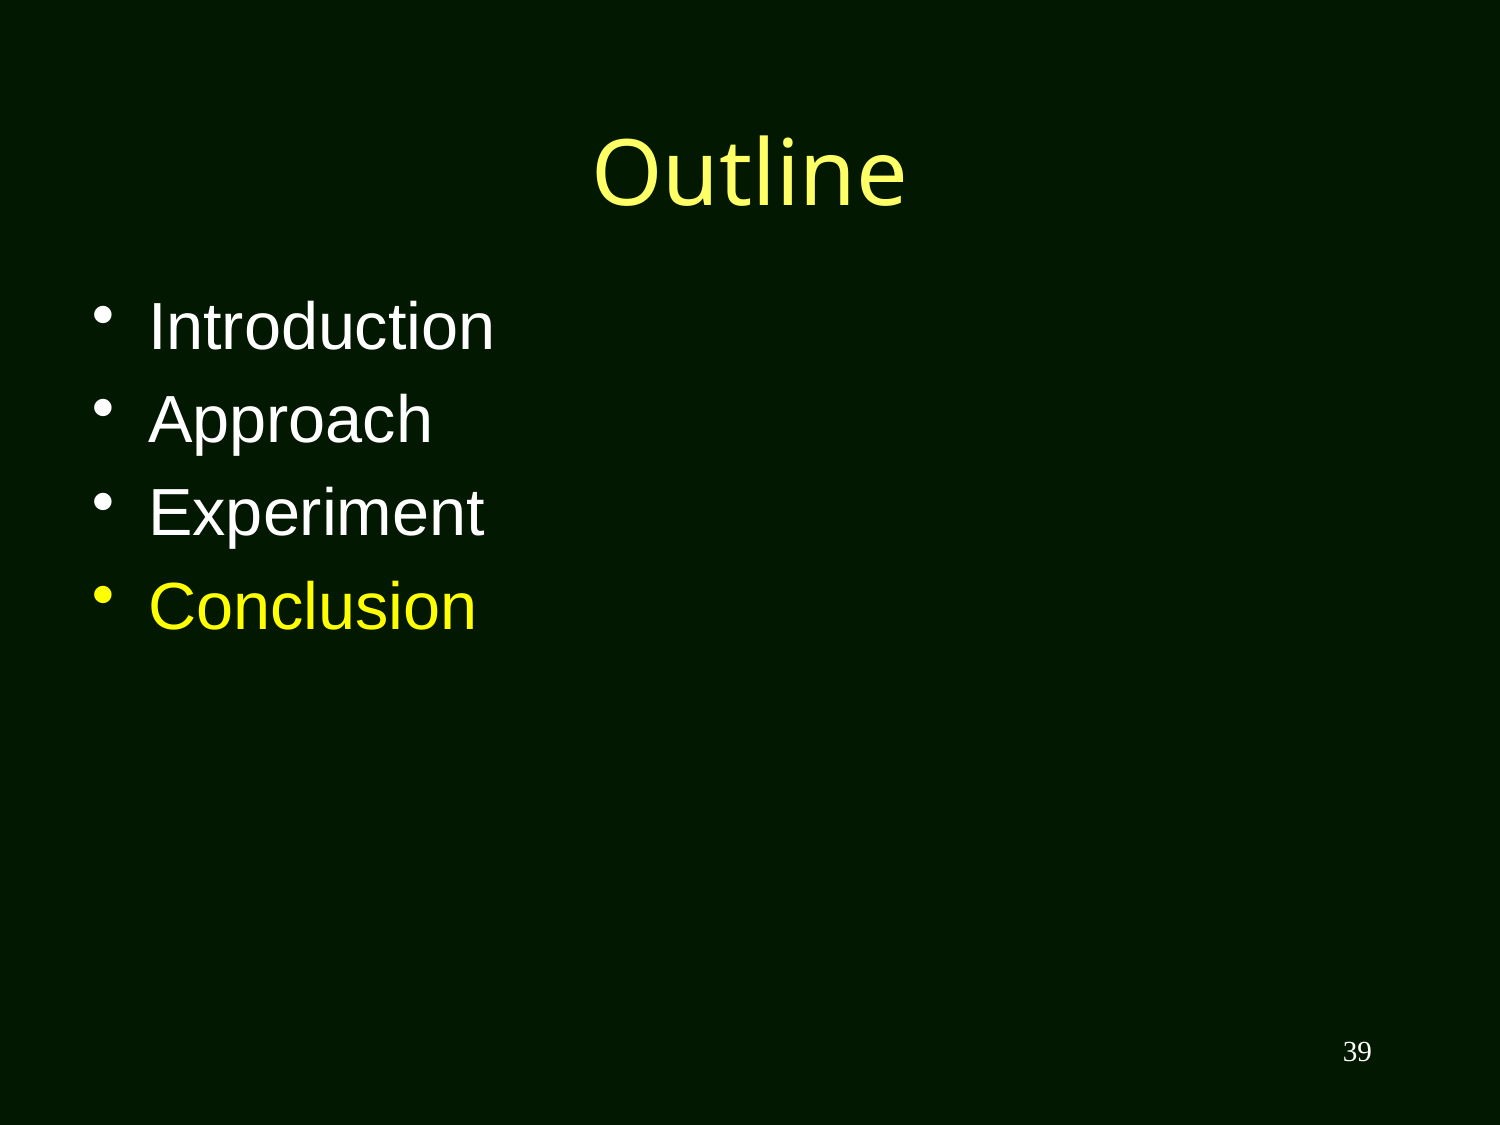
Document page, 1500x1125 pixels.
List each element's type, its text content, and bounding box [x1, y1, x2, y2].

title Outline [112, 99, 1388, 238]
slide_number 39 [1074, 1024, 1388, 1101]
list Introduction Approach Experiment Conclusion [76, 275, 1424, 1000]
